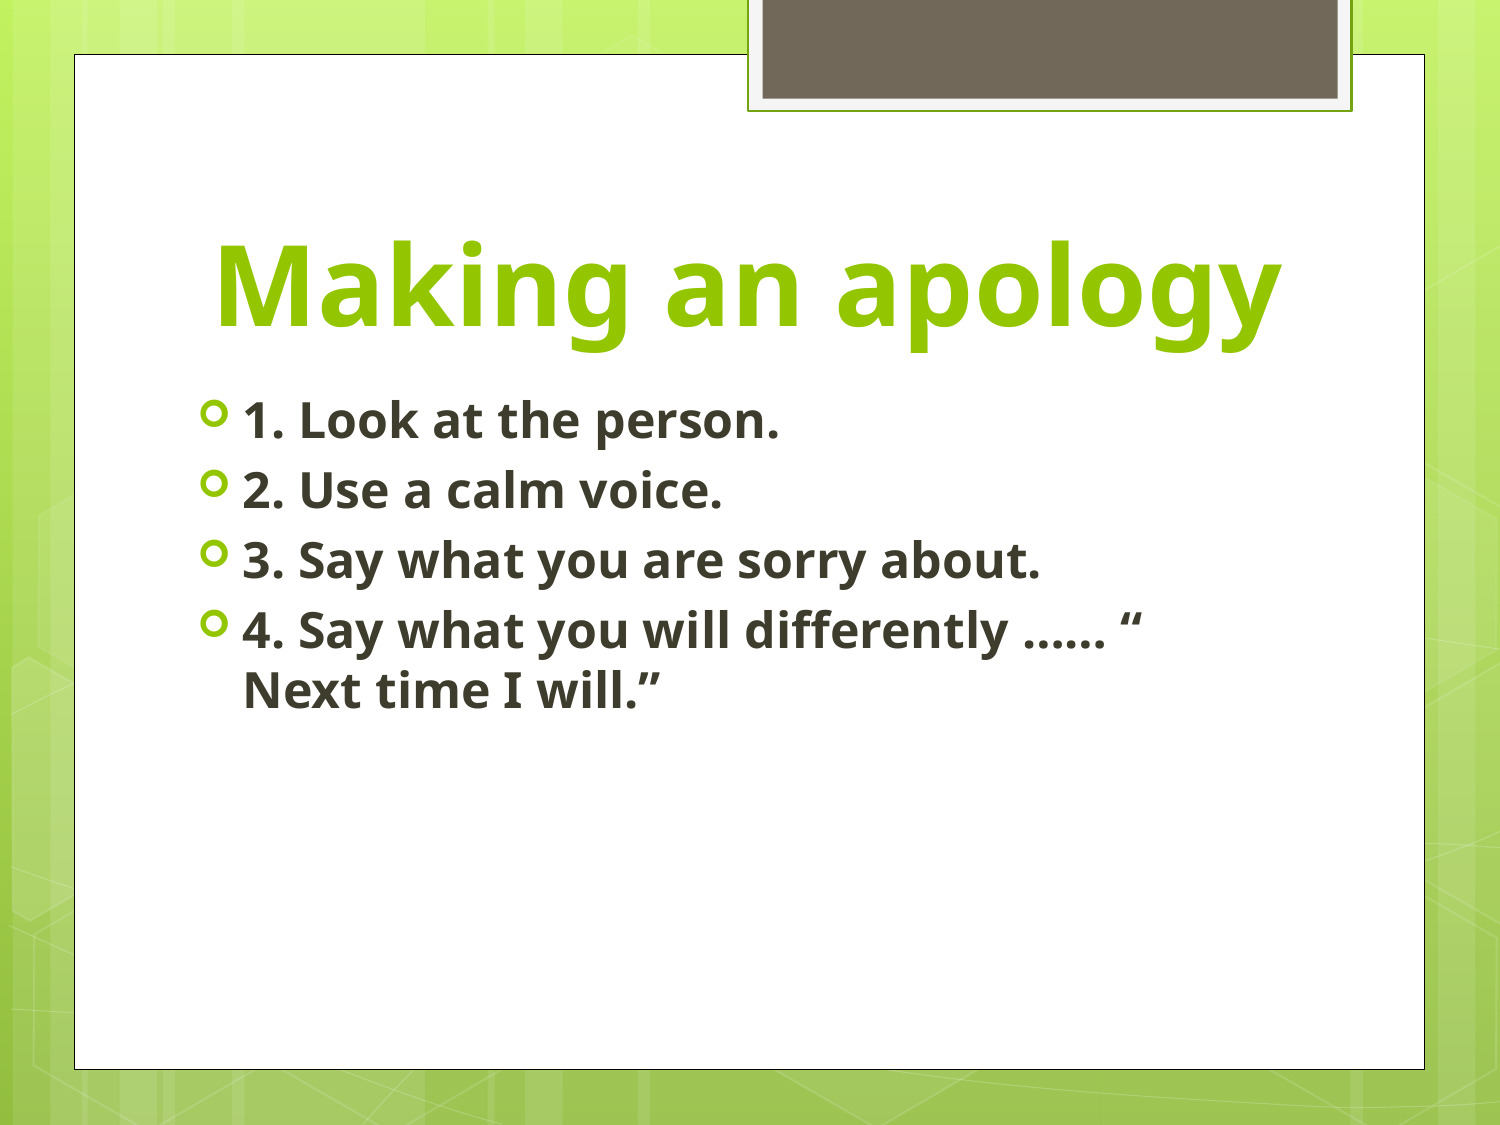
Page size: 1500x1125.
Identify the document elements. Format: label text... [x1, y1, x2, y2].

title Making an apology [171, 168, 1324, 357]
list 1. Look at the person. 2. Use a calm voice. 3. Say what you are sorry about. 4. Say what you will differently …… “ Next time I will.” [171, 381, 1283, 957]
